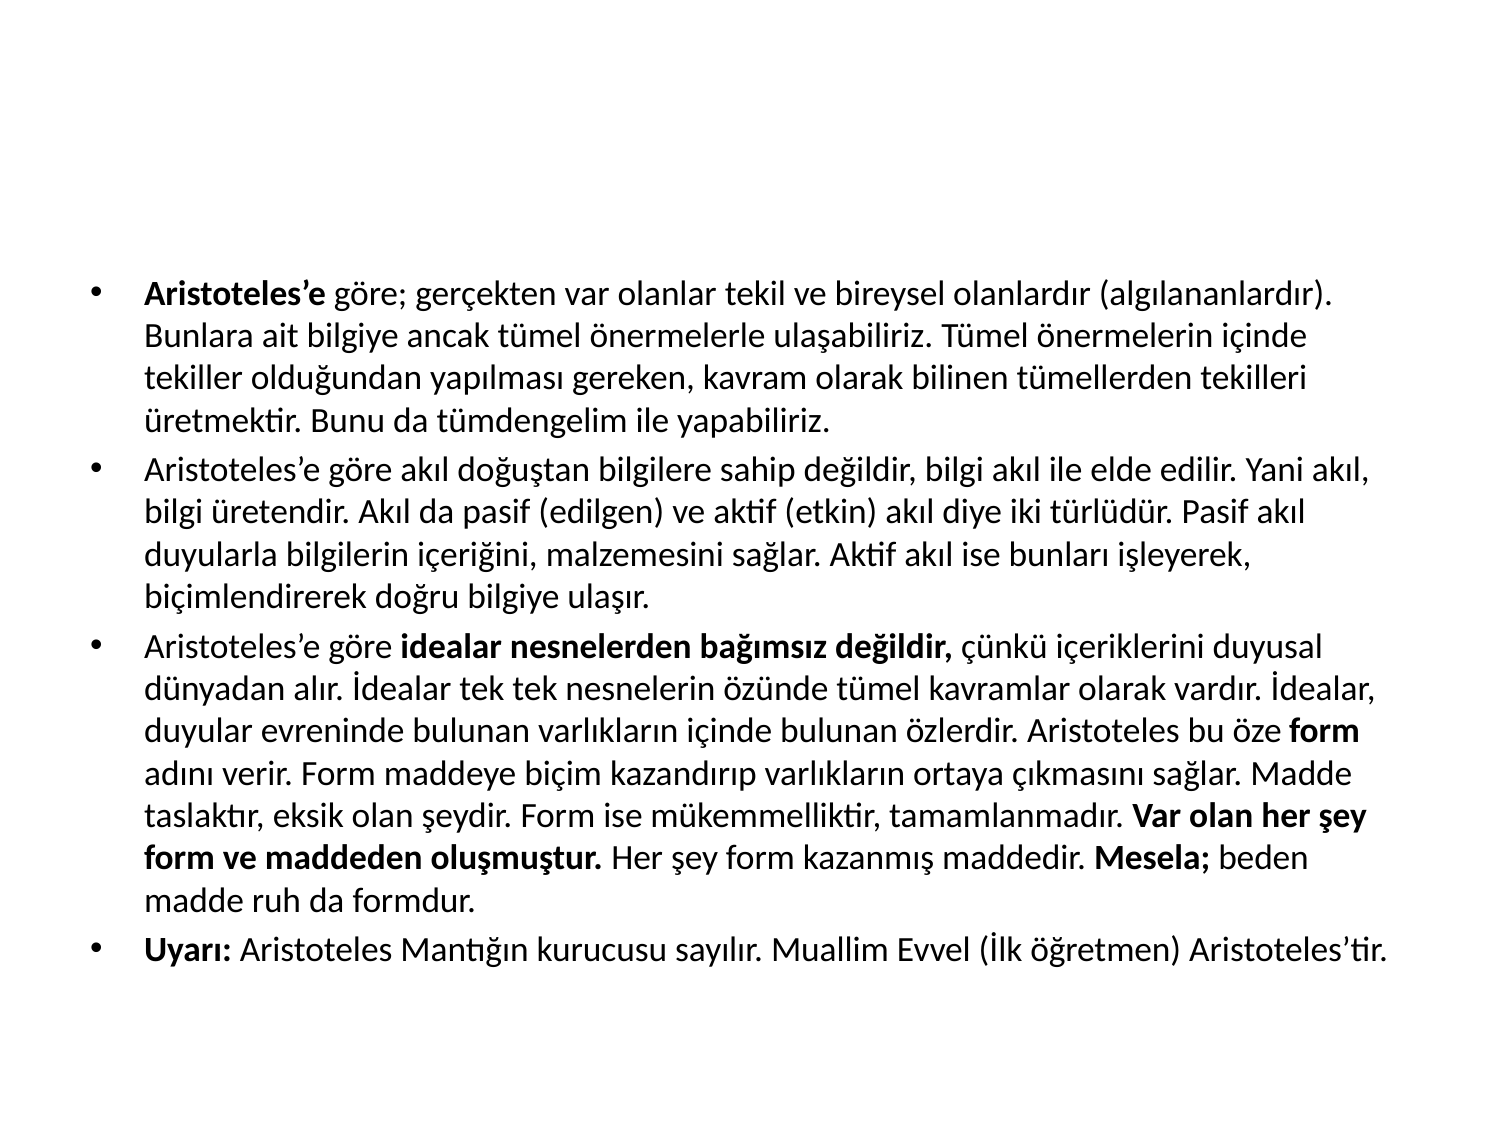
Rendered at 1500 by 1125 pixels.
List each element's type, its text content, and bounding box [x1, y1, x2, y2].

list Aristoteles’e göre; gerçekten var olanlar tekil ve bireysel olanlardır (algılananlardır). Bunlara ait bilgiye ancak tümel önermelerle ulaşabiliriz. Tümel önermelerin içinde tekiller olduğundan yapılması gereken, kavram olarak bilinen tümellerden tekilleri üretmektir. Bunu da tümdengelim ile yapabiliriz. Aristoteles’e göre akıl doğuştan bilgilere sahip değildir, bilgi akıl ile elde edilir. Yani akıl, bilgi üretendir. Akıl da pasif (edilgen) ve aktif (etkin) akıl diye iki türlüdür. Pasif akıl duyularla bilgilerin içeriğini, malzemesini sağlar. Aktif akıl ise bunları işleyerek, biçimlendirerek doğru bilgiye ulaşır. Aristoteles’e göre idealar nesnelerden bağımsız değildir, çünkü içeriklerini duyusal dünyadan alır. İdealar tek tek nesnelerin özünde tümel kavramlar olarak vardır. İdealar, duyular evreninde bulunan varlıkların içinde bulunan özlerdir. Aristoteles bu öze form adını verir. Form maddeye biçim kazandırıp varlıkların ortaya çıkmasını sağlar. Madde taslaktır, eksik olan şeydir. Form ise mükemmelliktir, tamamlanmadır. Var olan her şey form ve maddeden oluşmuştur. Her şey form kazanmış maddedir. Mesela; beden madde ruh da formdur. Uyarı: Aristoteles Mantığın kurucusu sayılır. Muallim Evvel (İlk öğretmen) Aristoteles’tir. [75, 262, 1425, 1005]
